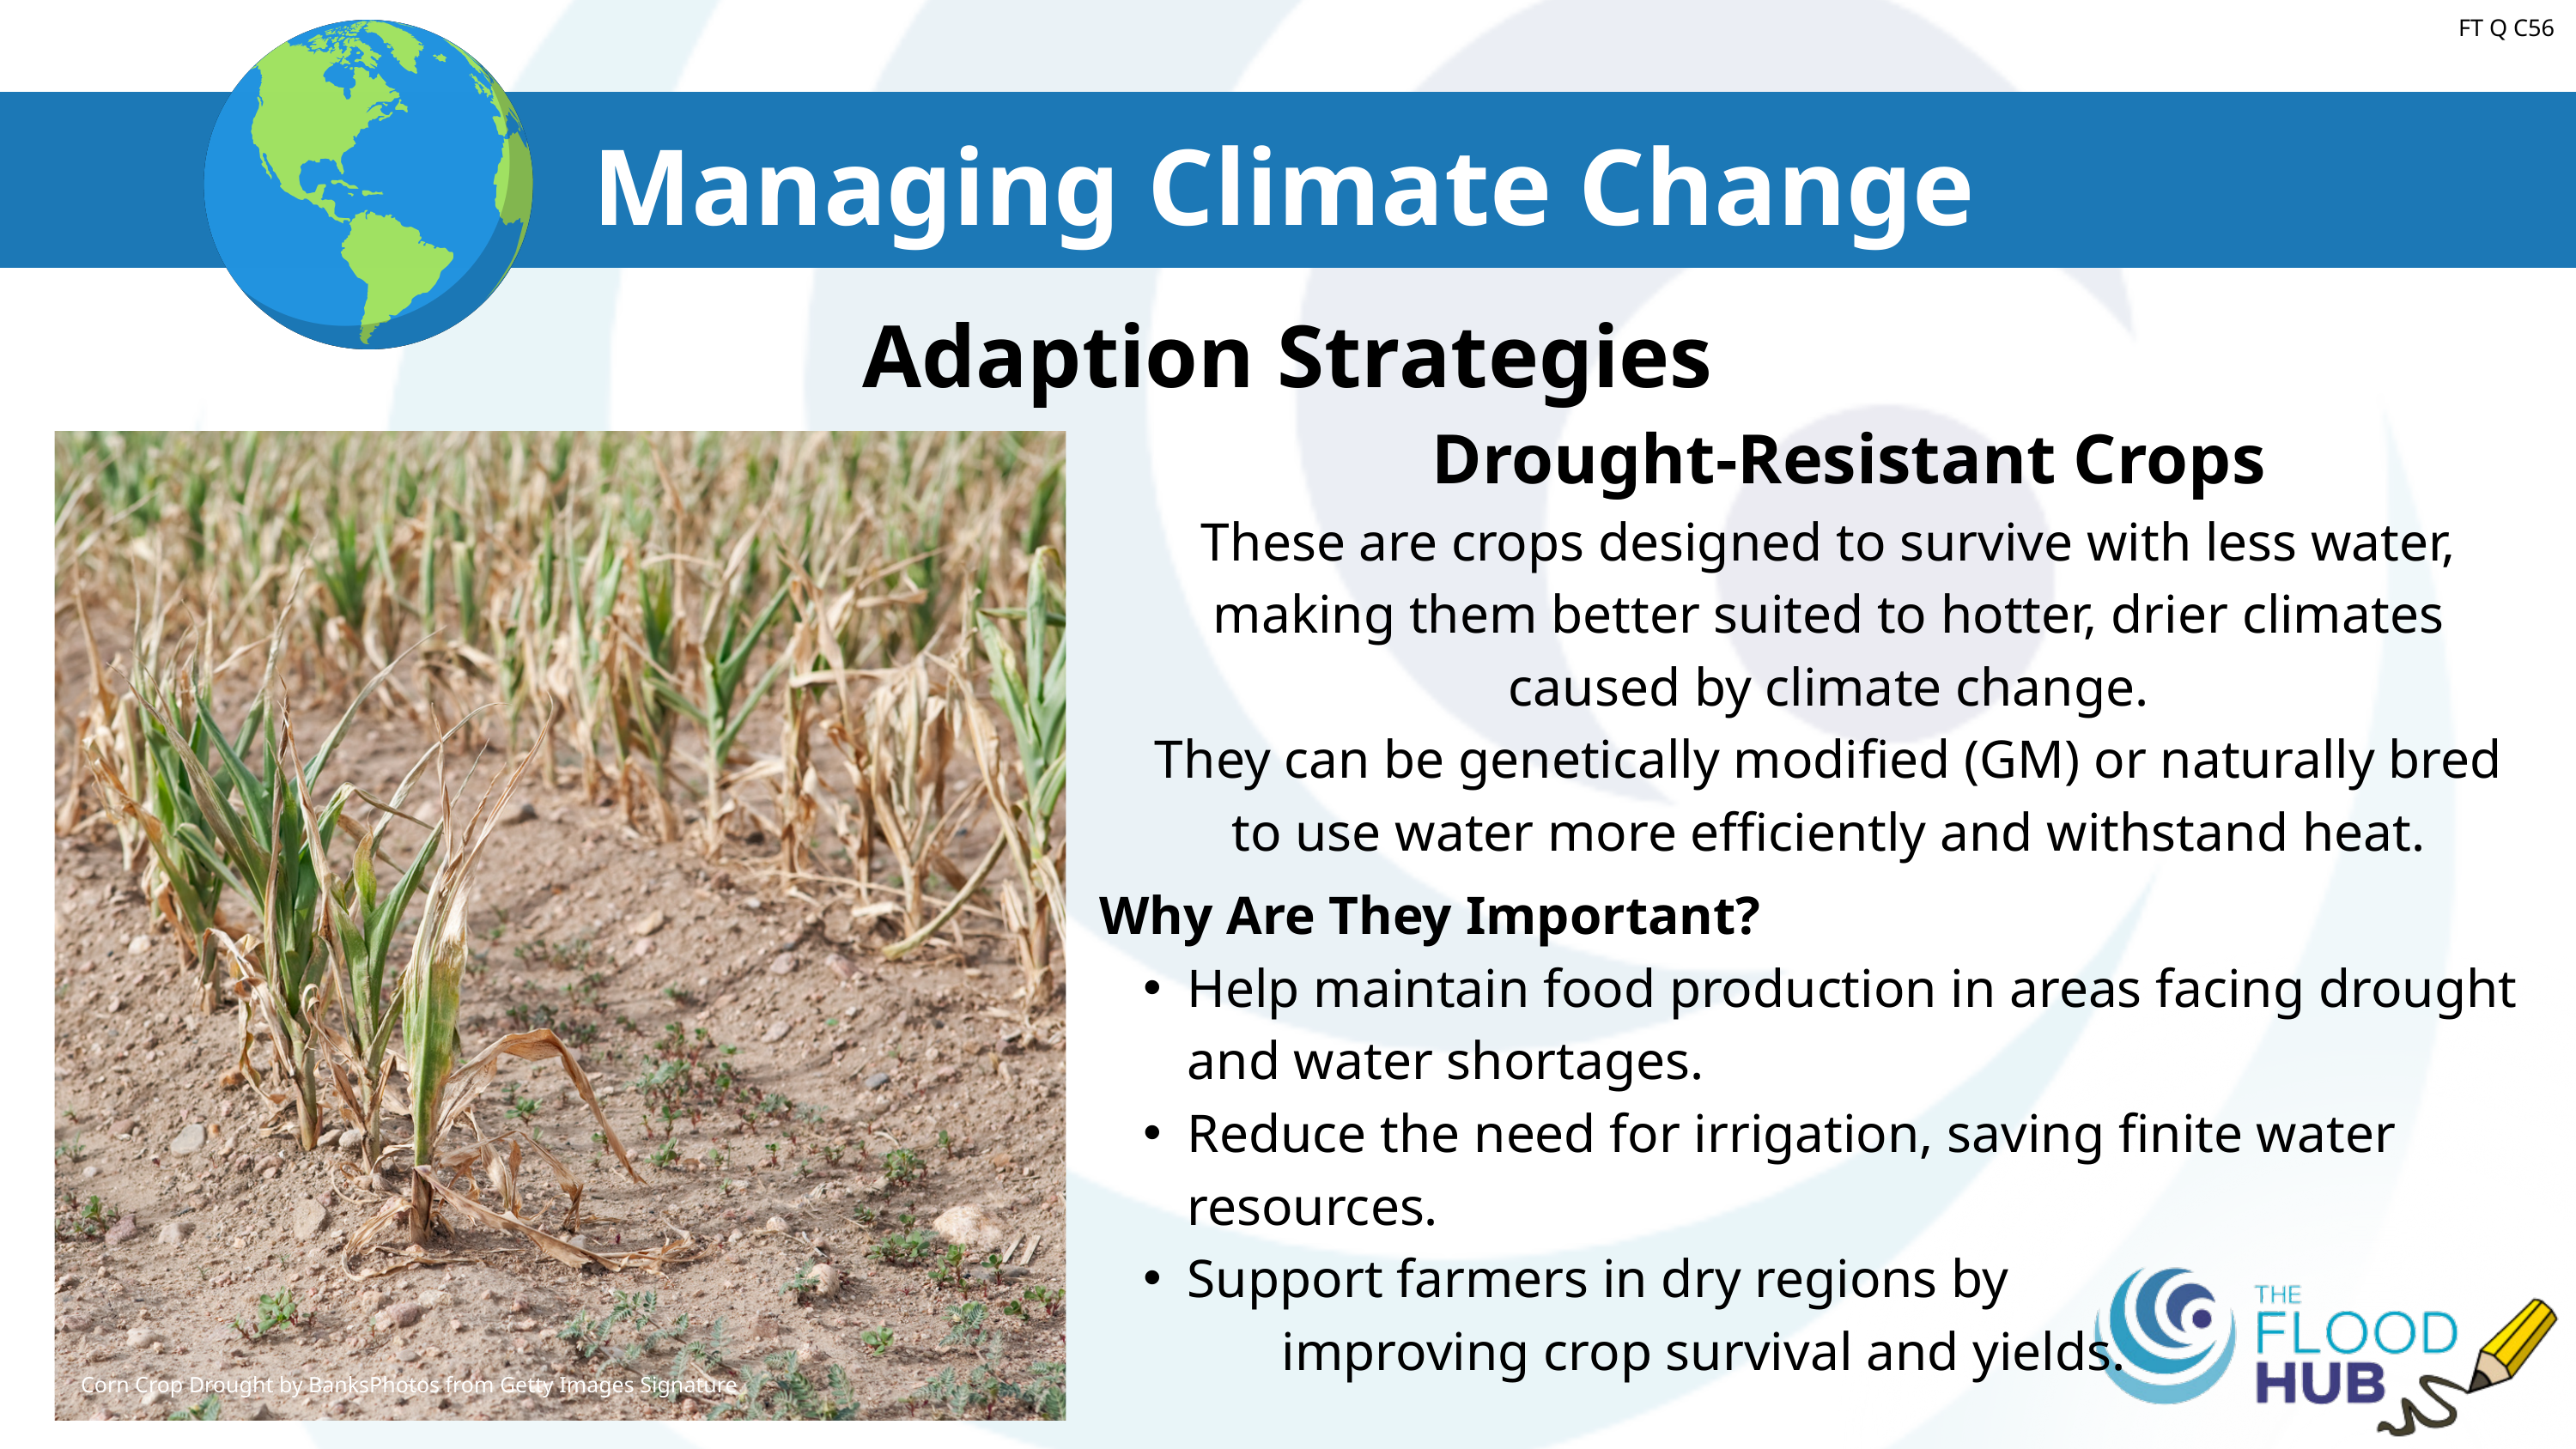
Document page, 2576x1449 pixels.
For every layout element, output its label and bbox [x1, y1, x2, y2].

text_box [0, 0, 2576, 90]
text_box [0, 276, 2576, 1449]
text_box [0, 91, 2576, 269]
